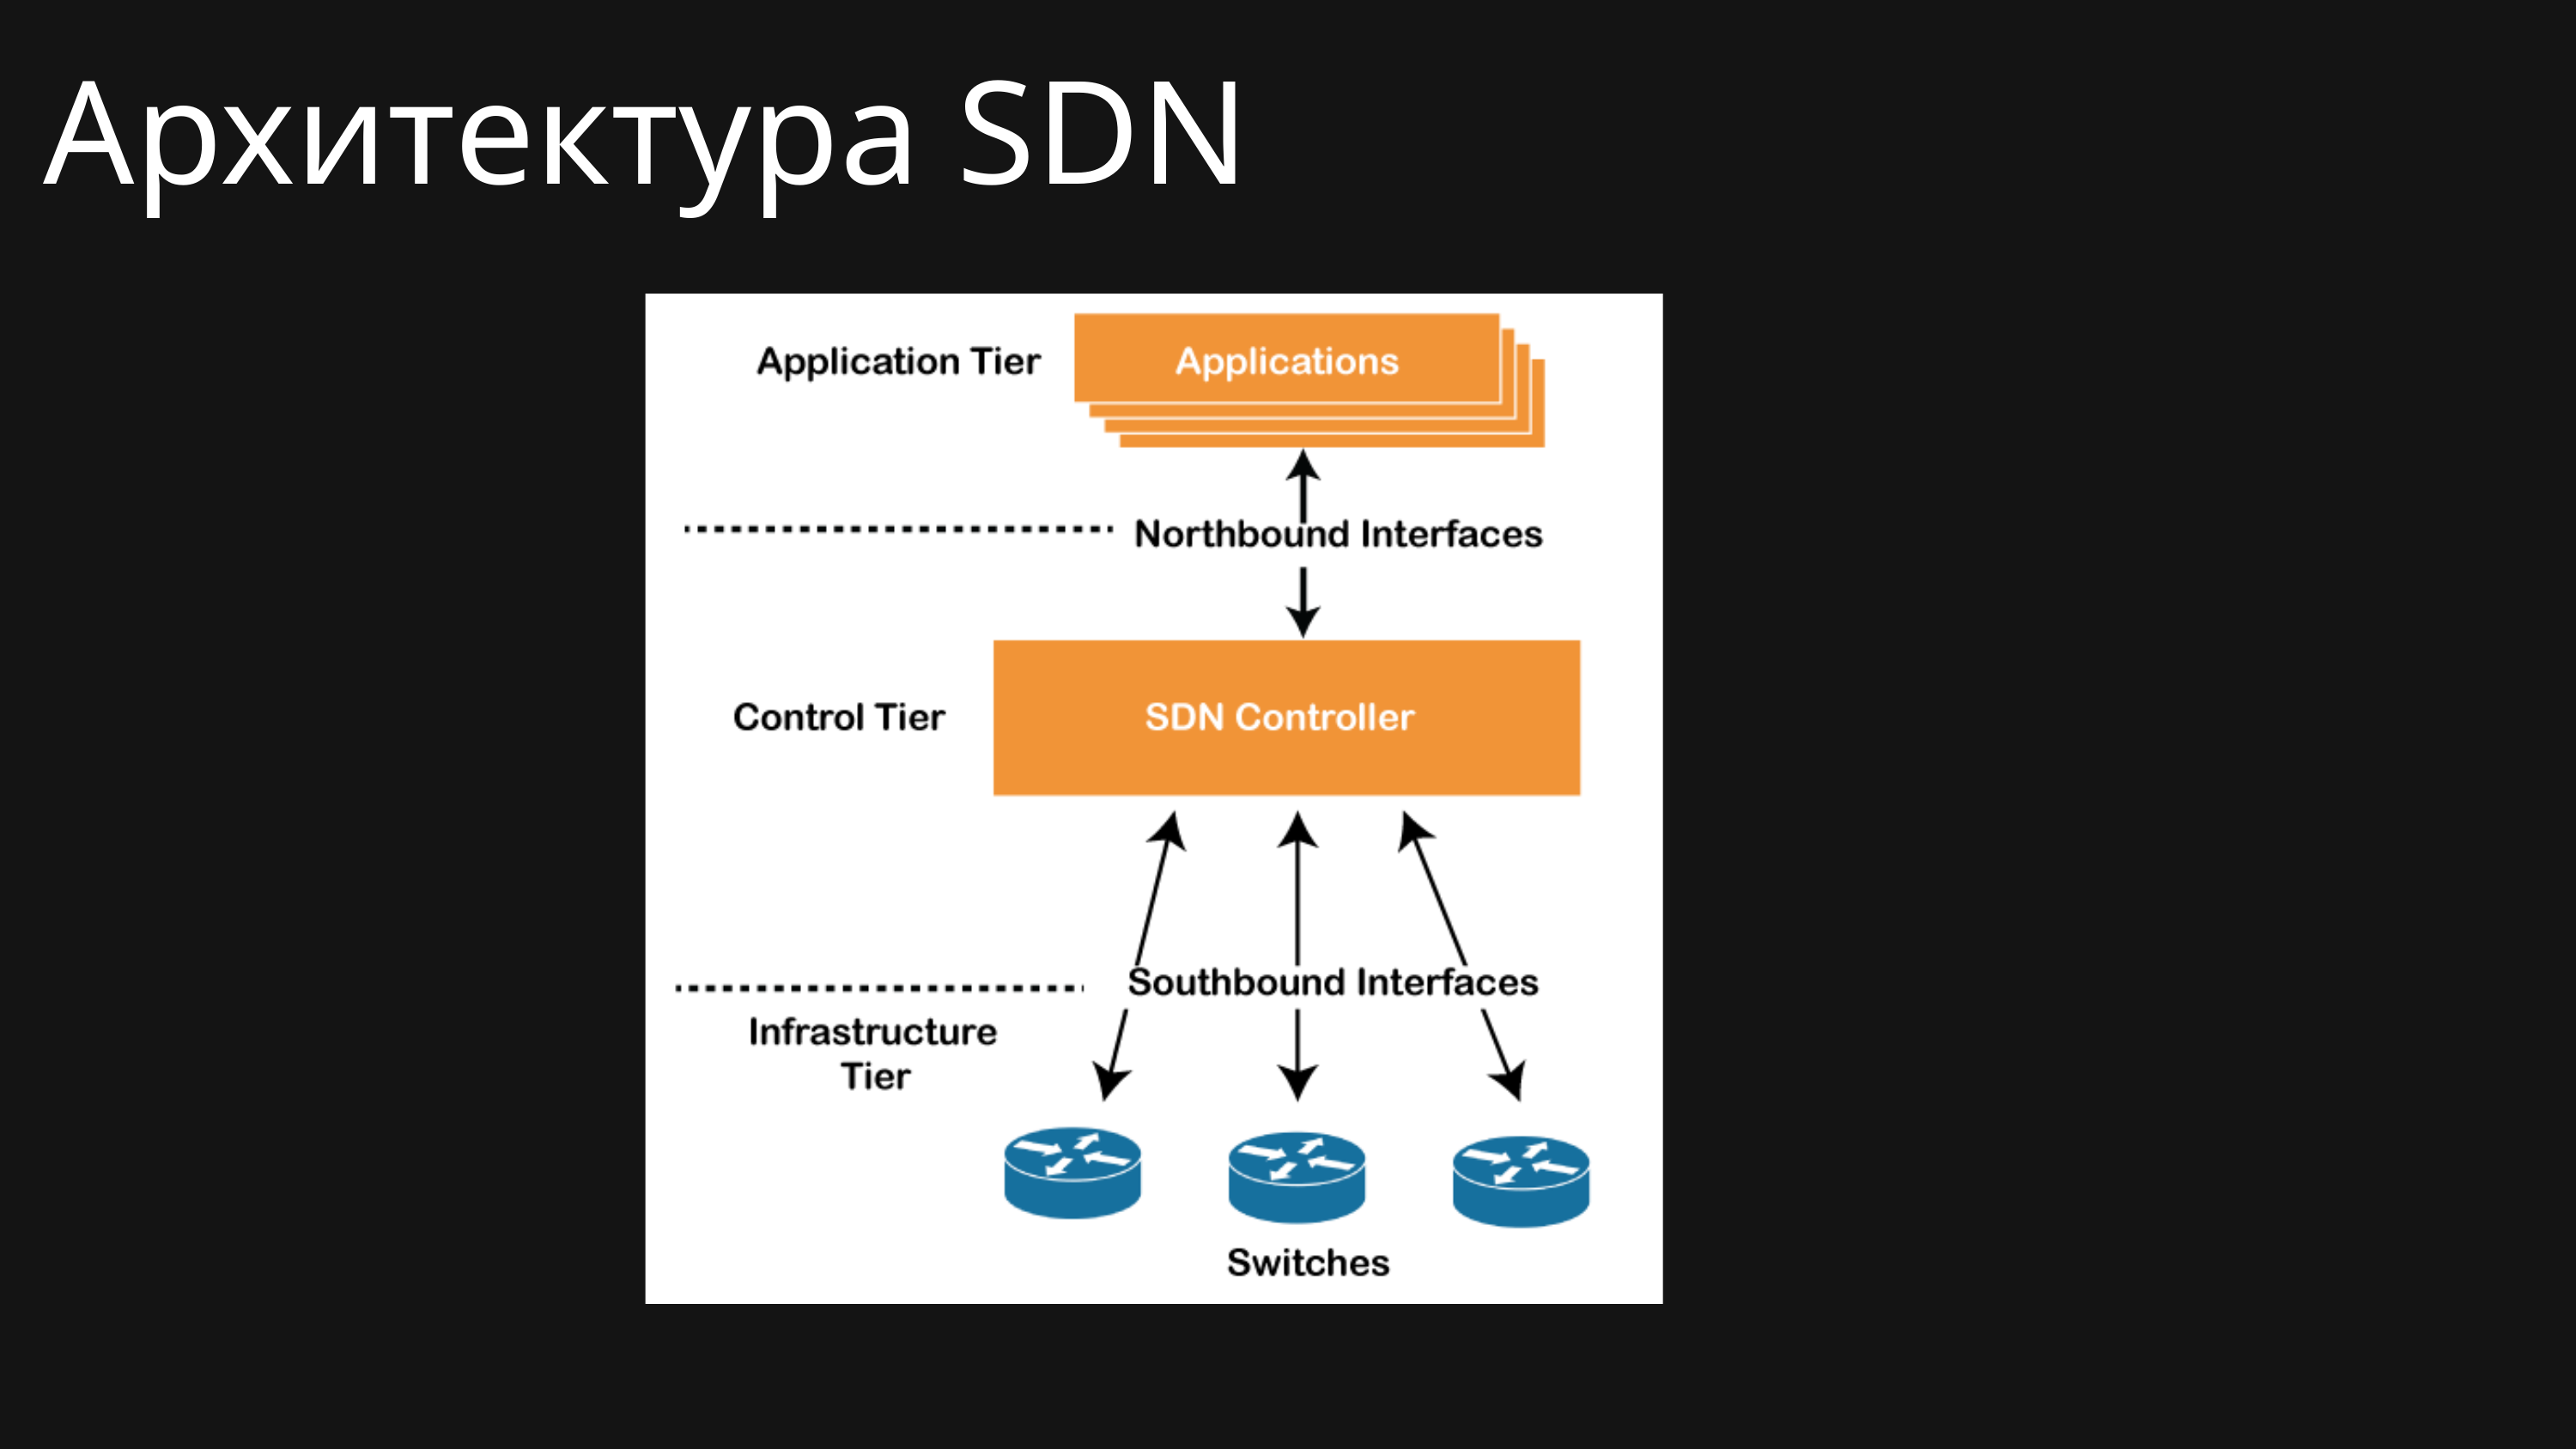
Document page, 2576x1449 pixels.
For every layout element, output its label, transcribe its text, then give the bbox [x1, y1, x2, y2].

text_box [645, 294, 1663, 1304]
text_box Архитектура SDN [43, 41, 2265, 214]
